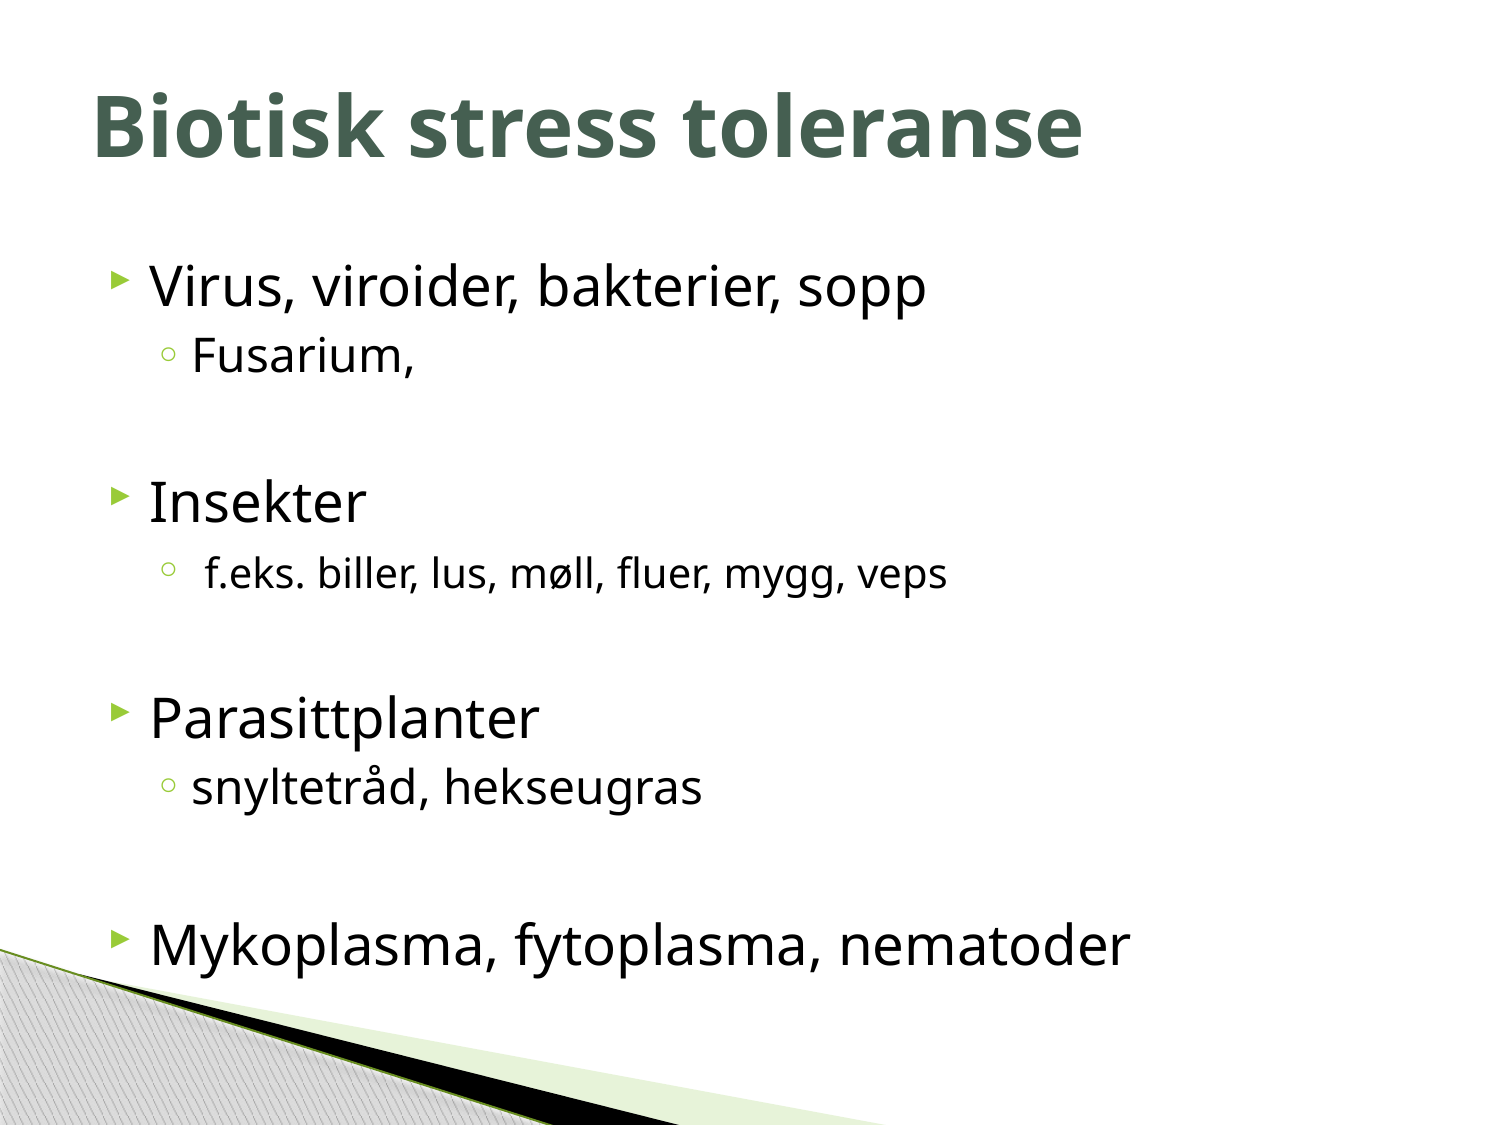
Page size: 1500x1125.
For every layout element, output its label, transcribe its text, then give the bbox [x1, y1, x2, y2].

list Virus, viroider, bakterier, sopp Fusarium, Insekter f.eks. biller, lus, møll, fluer, mygg, veps Parasittplanter snyltetråd, hekseugras Mykoplasma, fytoplasma, nematoder [75, 242, 1500, 986]
title Biotisk stress toleranse [57, 29, 1408, 217]
